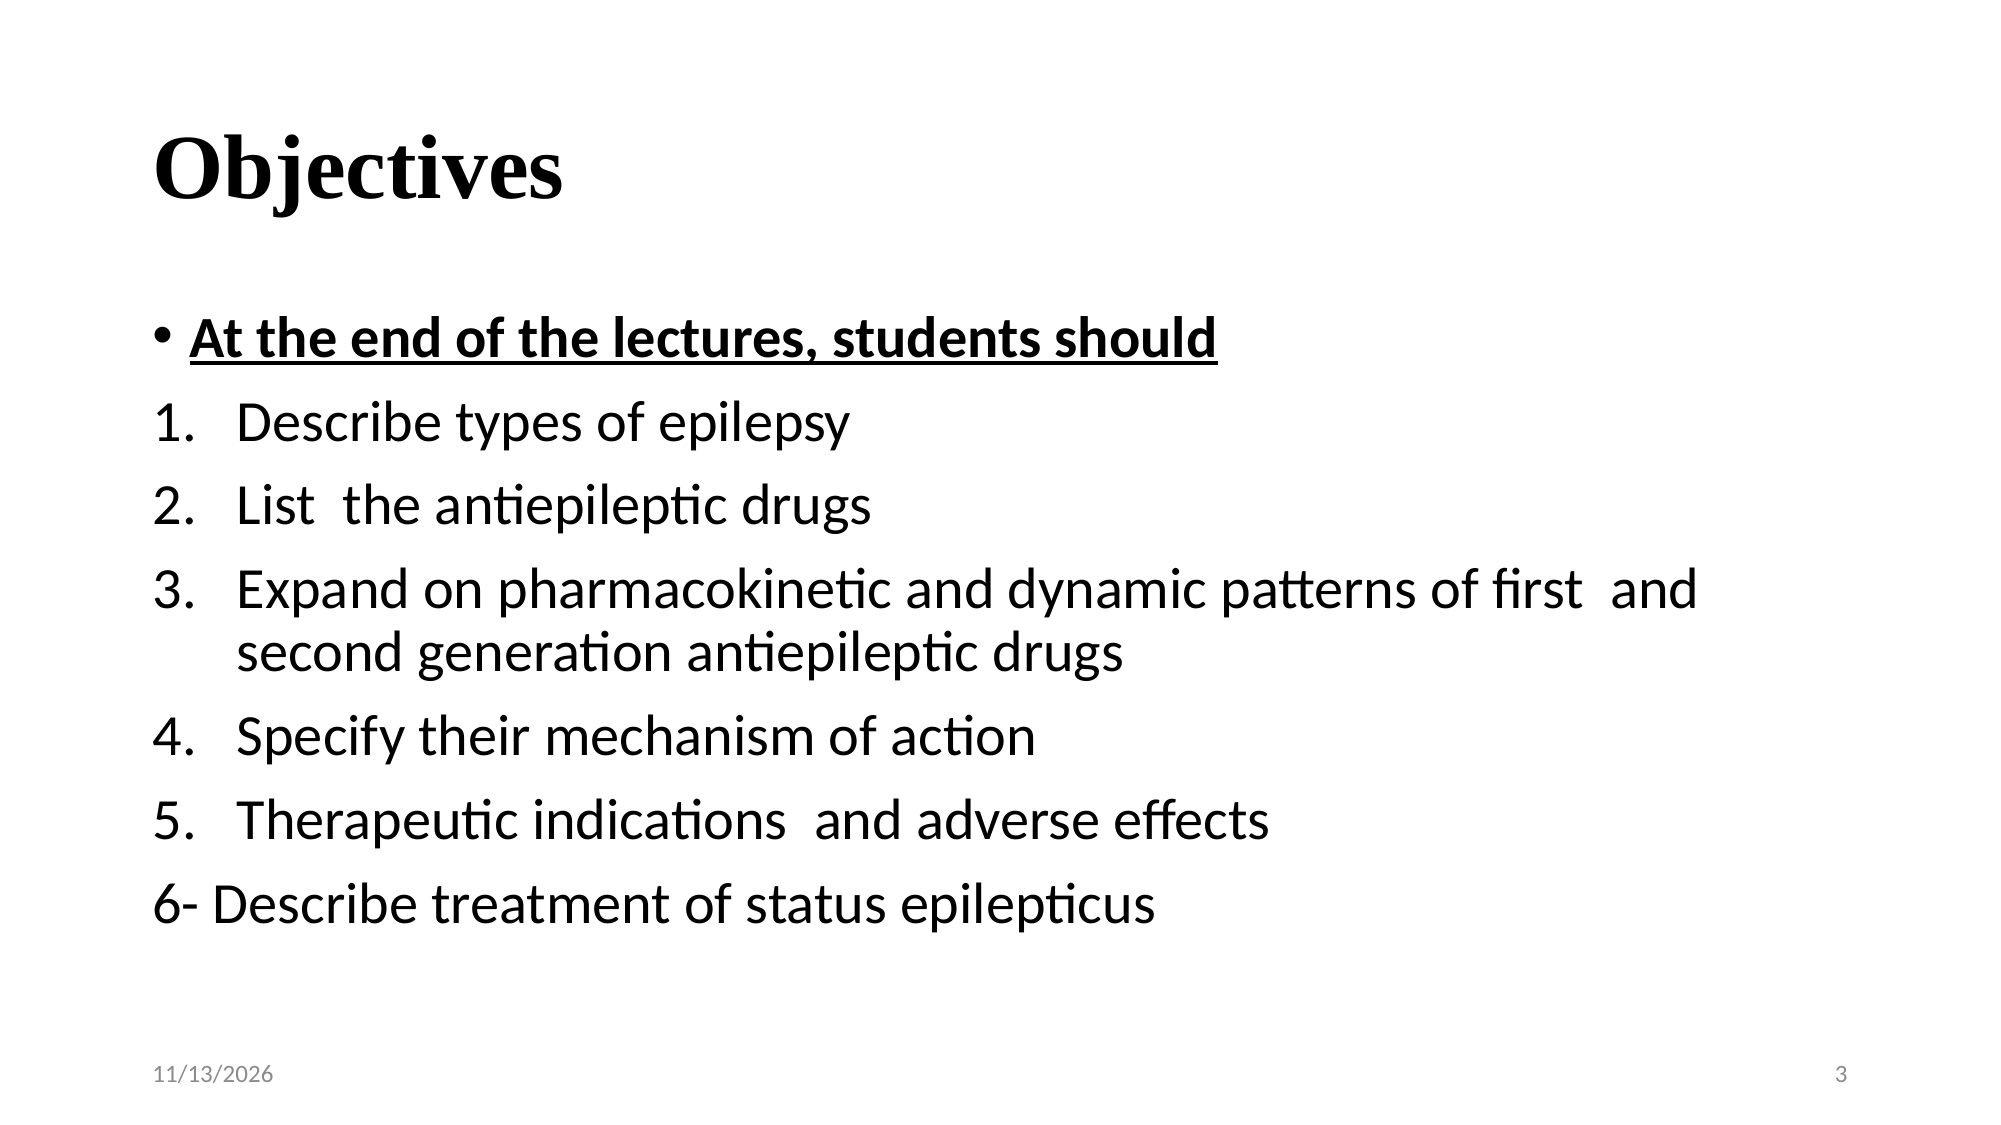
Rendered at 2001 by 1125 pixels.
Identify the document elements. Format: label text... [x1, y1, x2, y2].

title Objectives [137, 59, 1863, 278]
slide_number 3 [1412, 1042, 1863, 1103]
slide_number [137, 1042, 588, 1103]
list At the end of the lectures, students should Describe types of epilepsy List the antiepileptic drugs Expand on pharmacokinetic and dynamic patterns of first and second generation antiepileptic drugs Specify their mechanism of action Therapeutic indications and adverse effects 6- Describe treatment of status epilepticus [137, 299, 1863, 1014]
